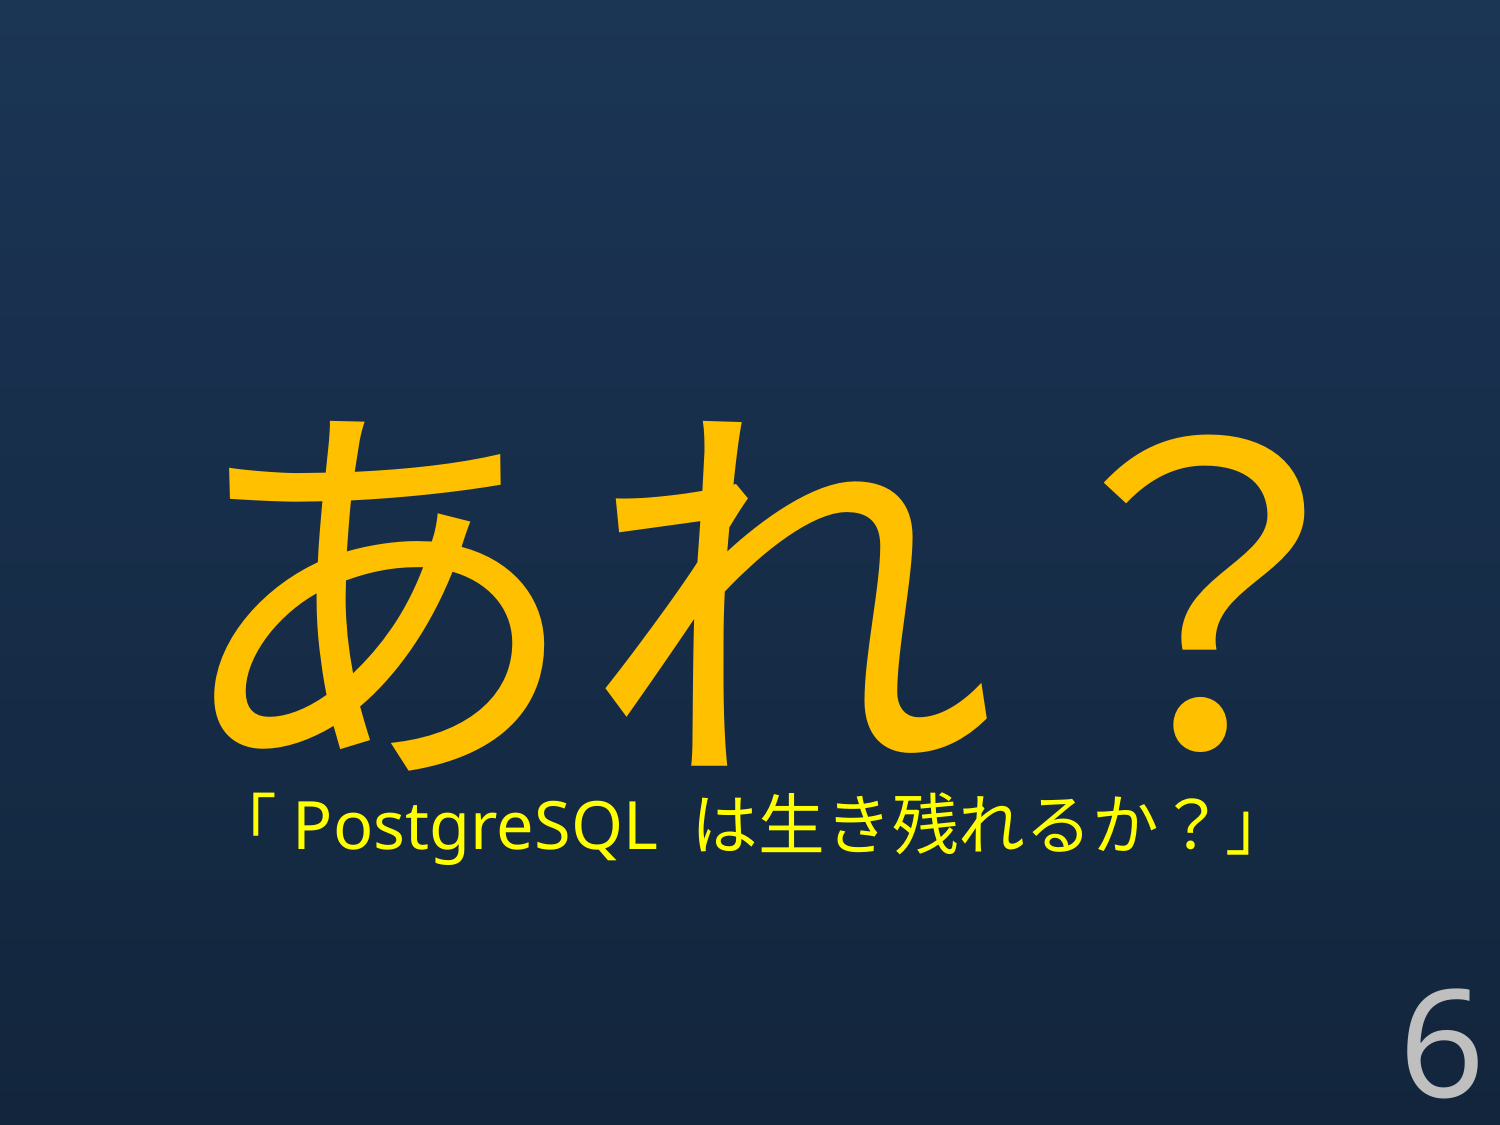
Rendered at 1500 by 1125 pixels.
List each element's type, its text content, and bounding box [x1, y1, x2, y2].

text_box [0, 0, 1500, 1125]
slide_number 5 [1368, 841, 1500, 1125]
text_box 「PostgreSQL は生き残れるか？」 [195, 775, 1308, 870]
text_box あれ？ [53, 328, 1500, 841]
